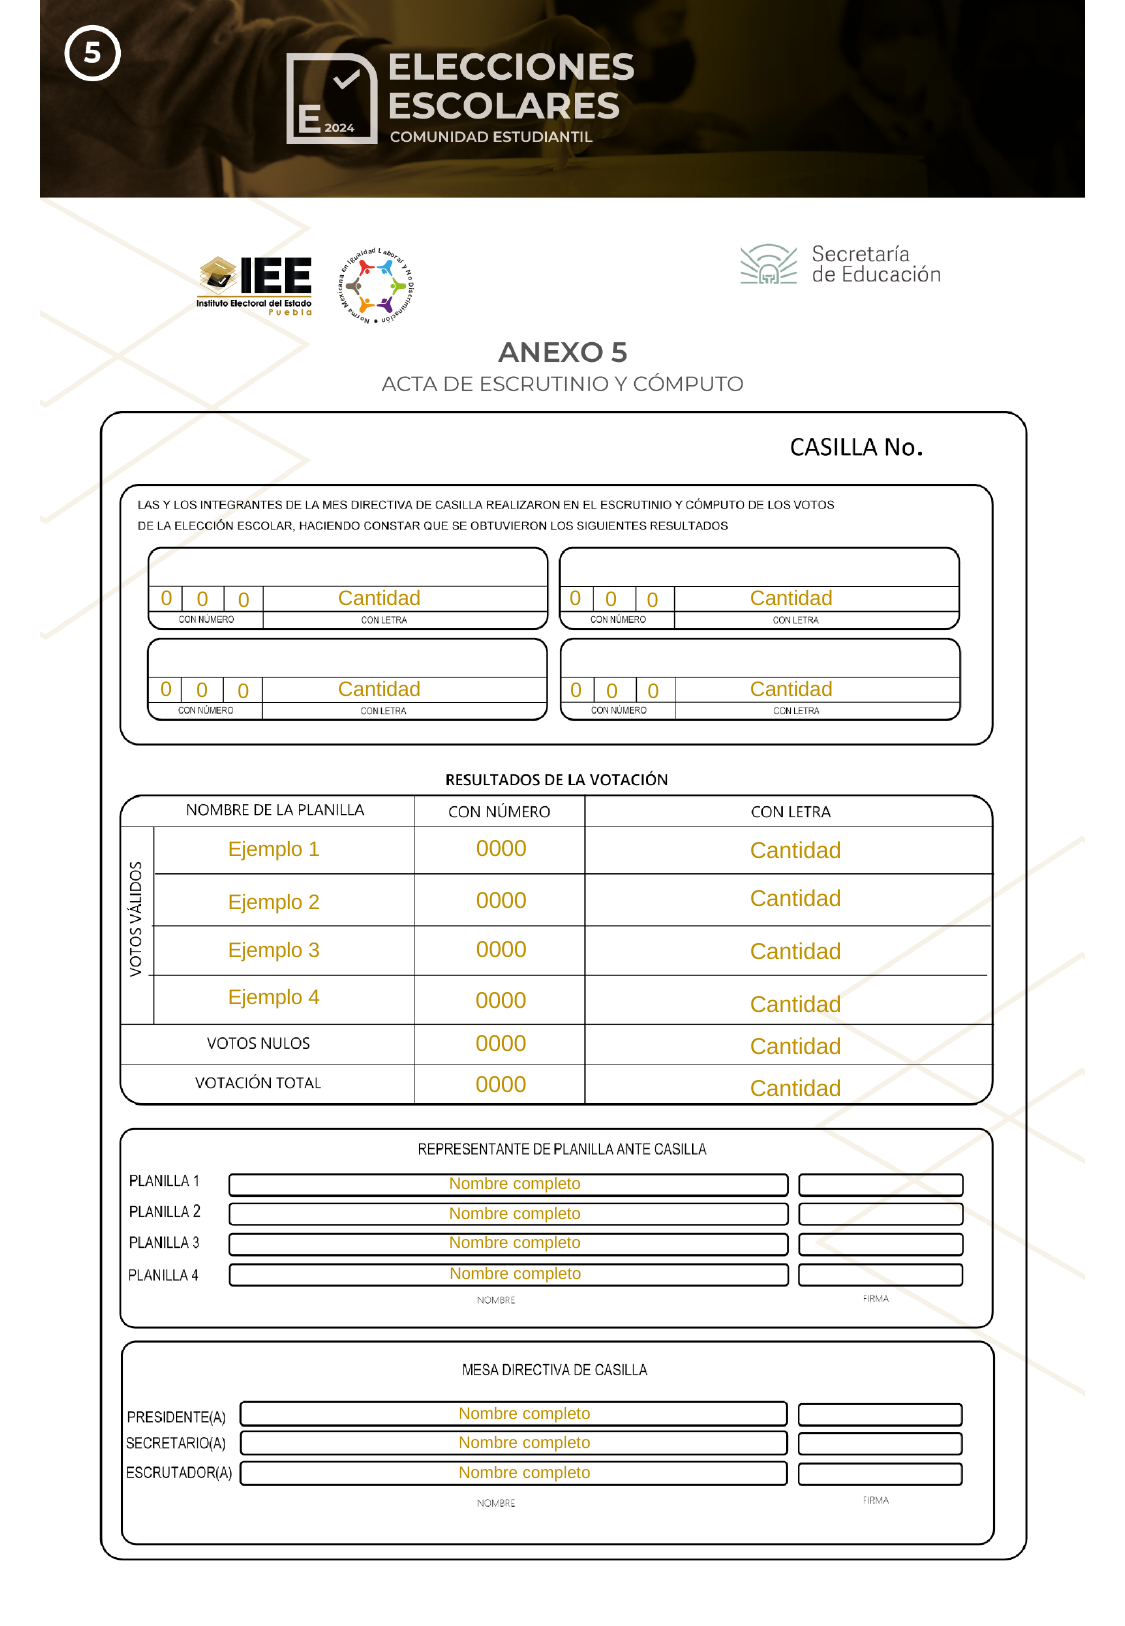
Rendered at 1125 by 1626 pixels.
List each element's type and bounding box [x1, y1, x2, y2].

text_box [555, 668, 675, 711]
text_box [145, 577, 265, 620]
text_box [145, 668, 265, 711]
text_box [554, 577, 674, 620]
picture [40, 0, 1085, 1625]
